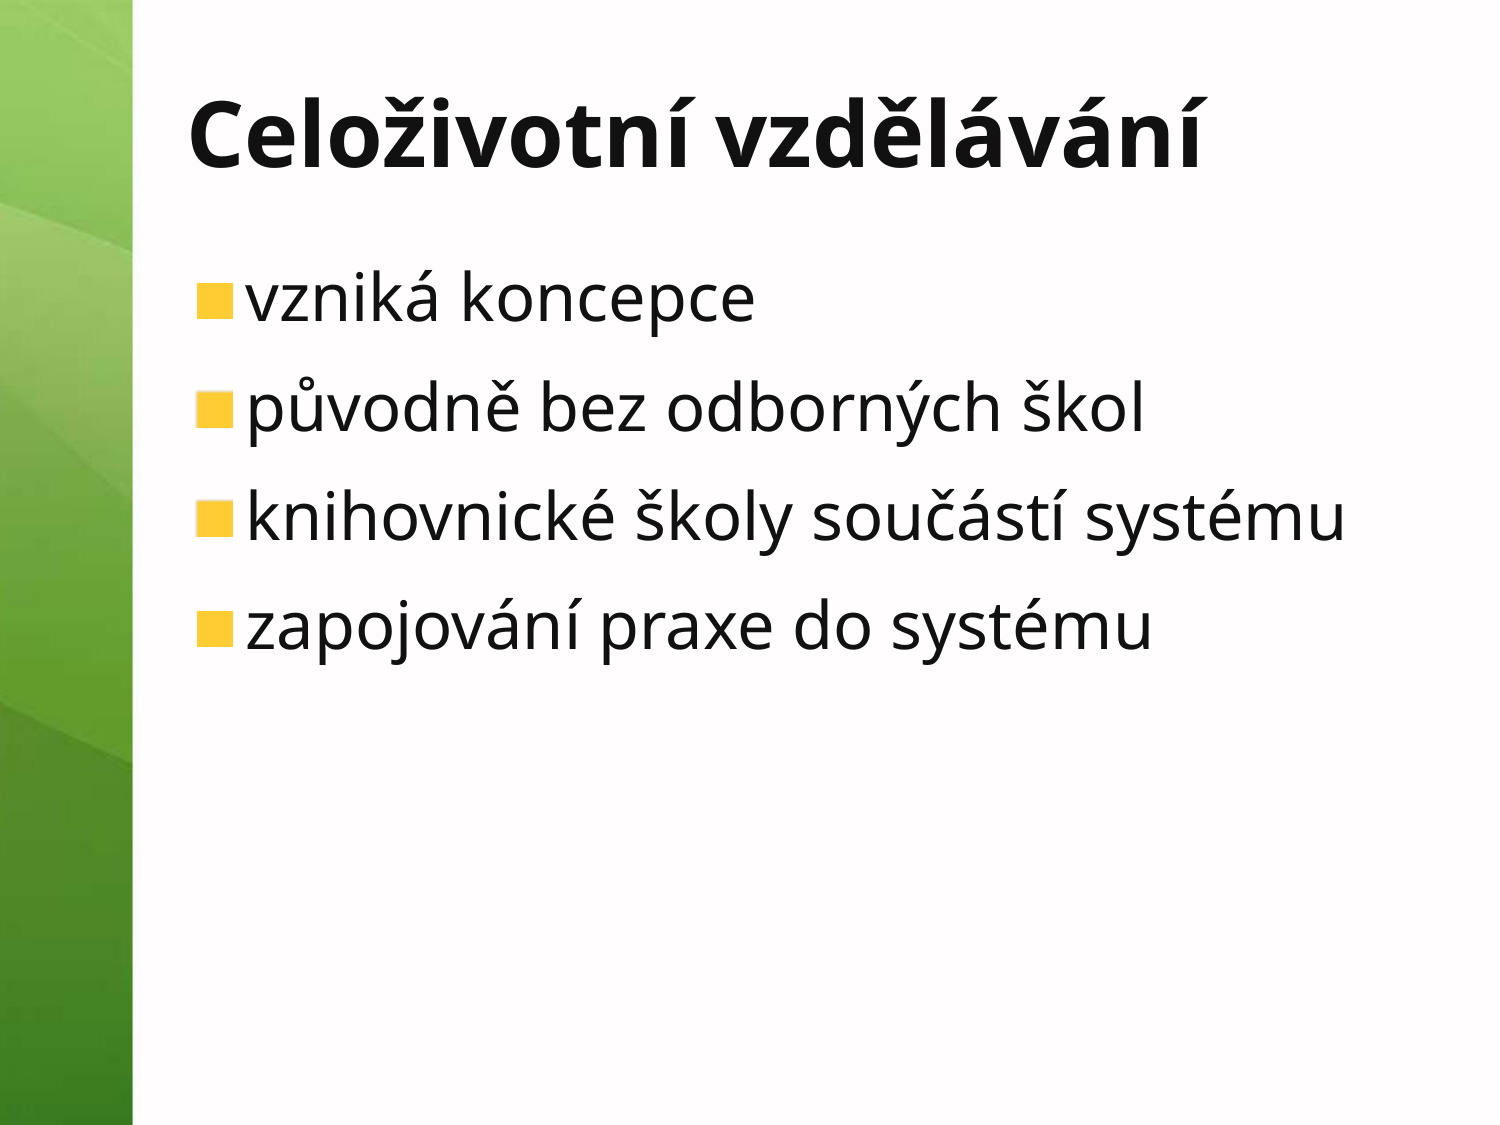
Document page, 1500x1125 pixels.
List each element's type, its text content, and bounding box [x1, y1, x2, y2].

list vzniká koncepce původně bez odborných škol knihovnické školy součástí systému zapojování praxe do systému [171, 231, 1447, 1094]
picture [0, 0, 1500, 1125]
title Celoživotní vzdělávání [171, 89, 1447, 173]
